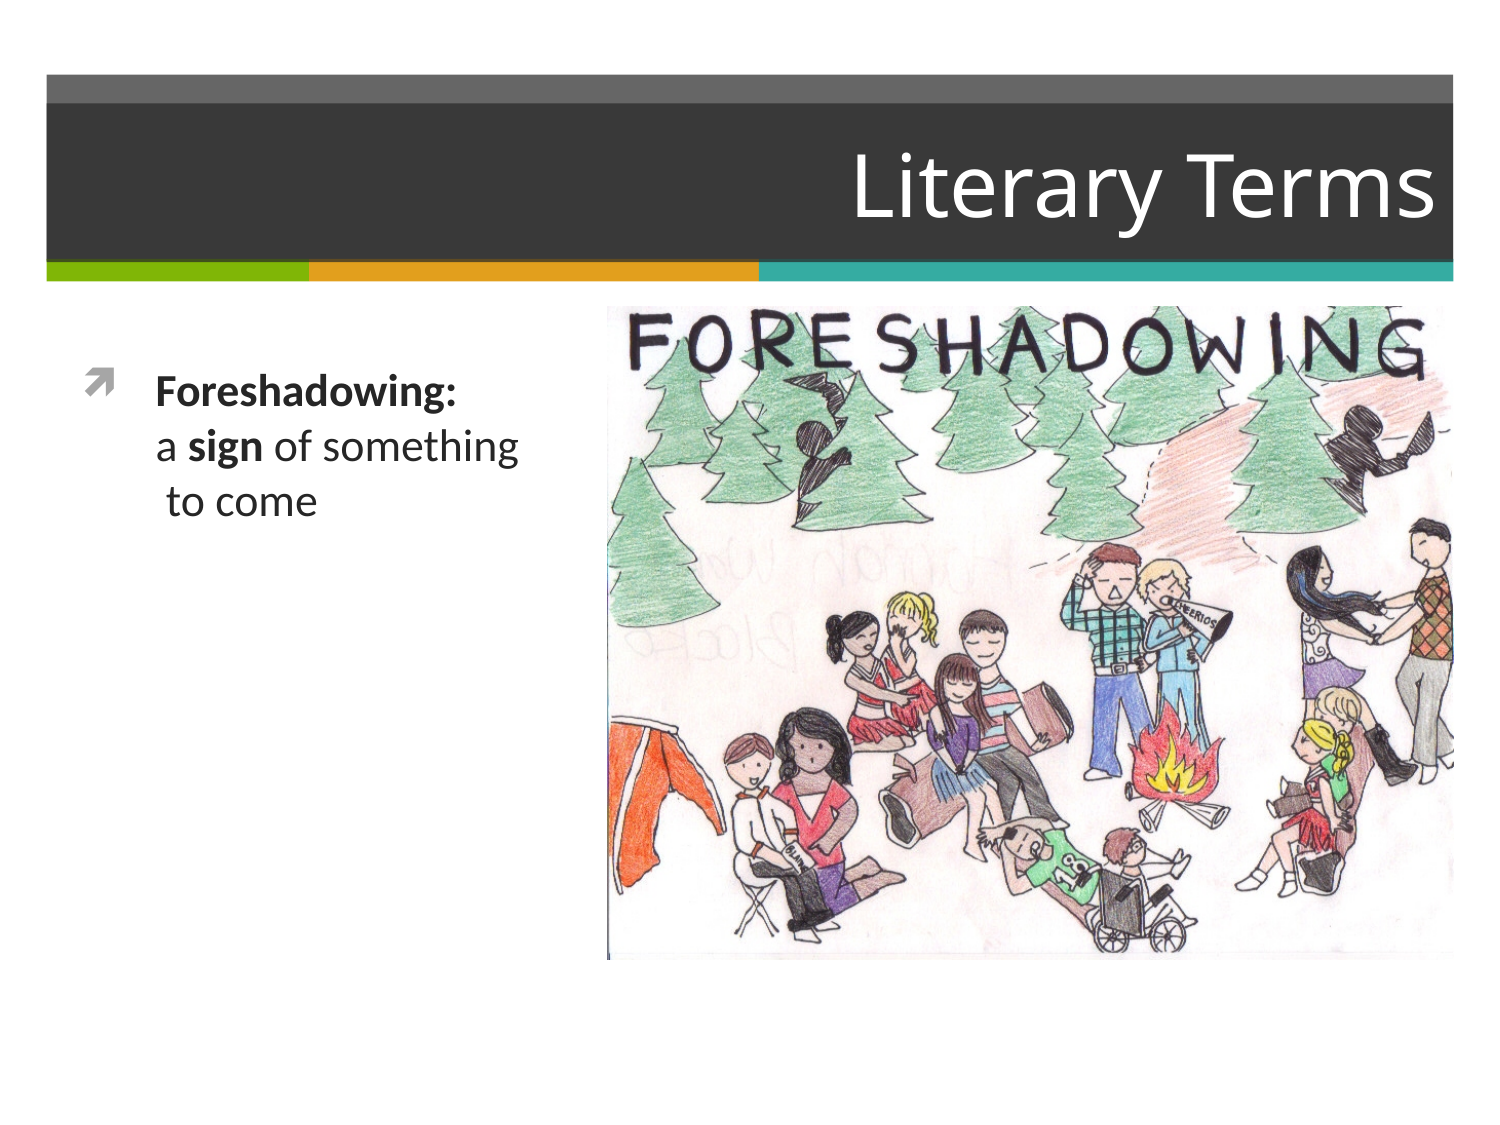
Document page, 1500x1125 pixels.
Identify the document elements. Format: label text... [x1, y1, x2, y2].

list Foreshadowing: a sign of something to come [66, 352, 591, 671]
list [607, 205, 1454, 1061]
title Literary Terms [46, 103, 1454, 263]
